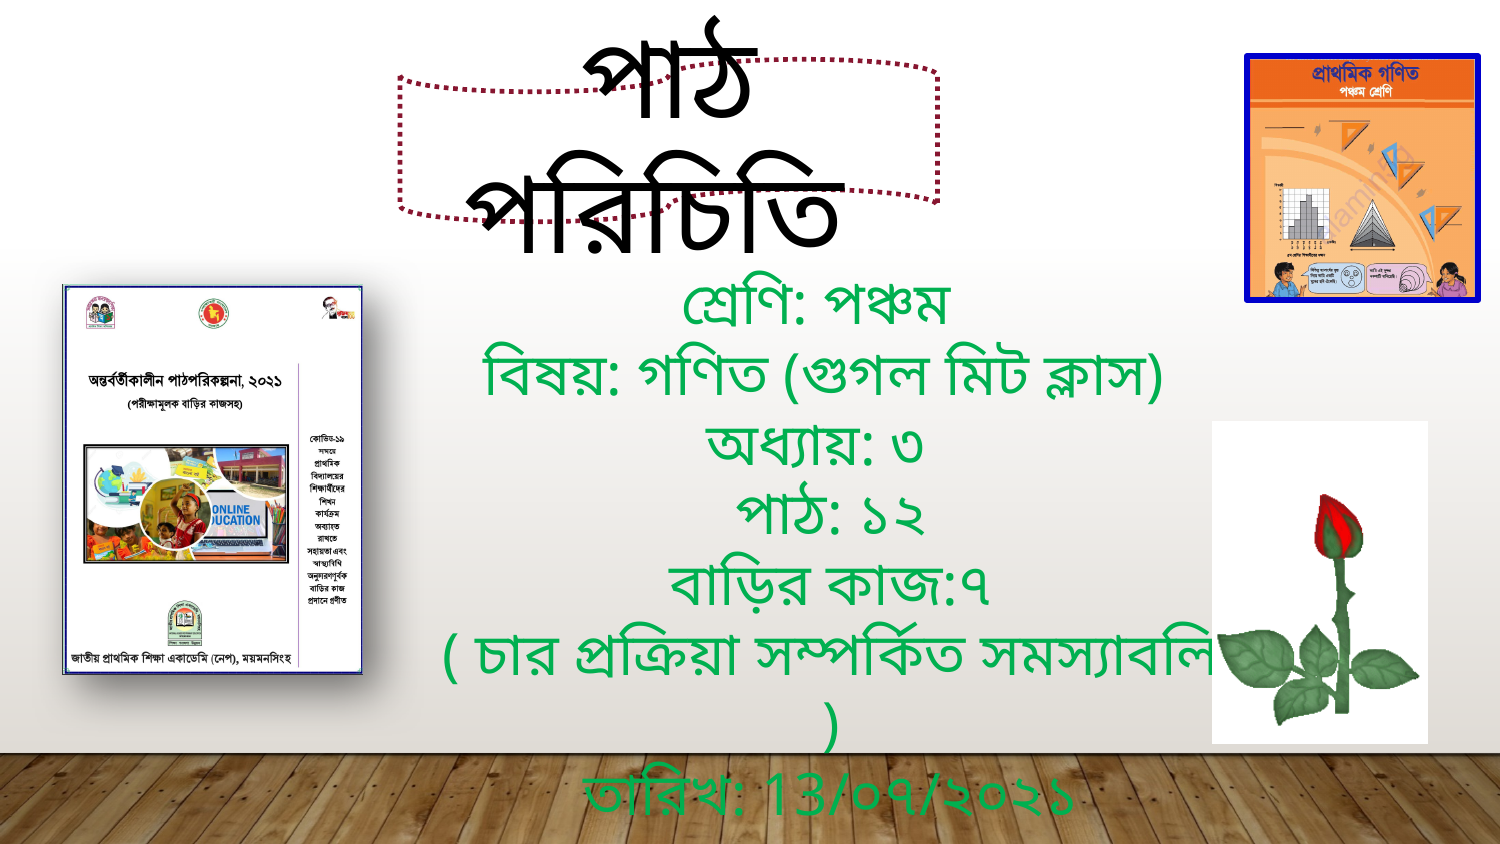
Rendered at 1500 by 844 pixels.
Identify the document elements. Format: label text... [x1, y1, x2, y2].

picture [1249, 59, 1476, 298]
picture [0, 753, 1500, 844]
text_box পাঠ পরিচিতি [398, 57, 939, 224]
picture [62, 284, 363, 676]
text_box শ্রেণি: পঞ্চম বিষয়: গণিত (গুগল মিট ক্লাস) অধ্যায়: ৩ পাঠ: ১২ বাড়ির কাজ:৭ ( চার প্রক্রিয়া সম্পর্কিত সমস্যাবলি ) তারিখ: 13/০৭/২০২১ [424, 259, 1238, 834]
picture [1212, 421, 1428, 744]
